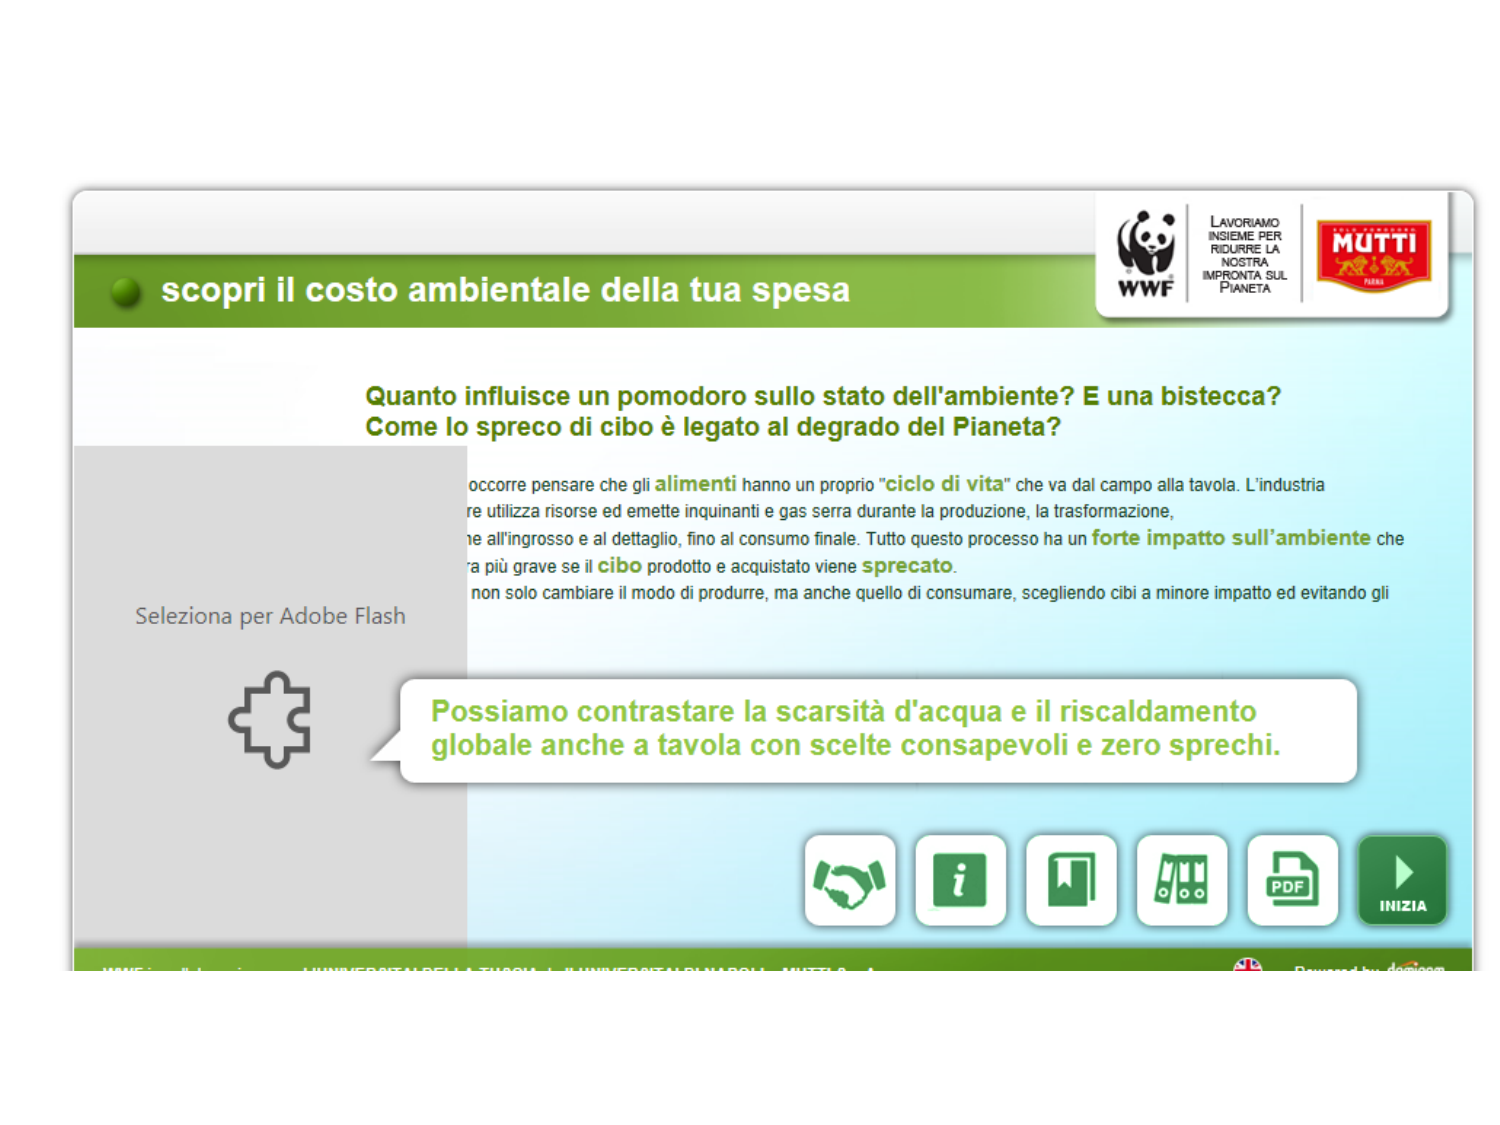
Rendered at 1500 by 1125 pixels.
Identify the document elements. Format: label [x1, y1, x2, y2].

picture [0, 153, 1500, 971]
